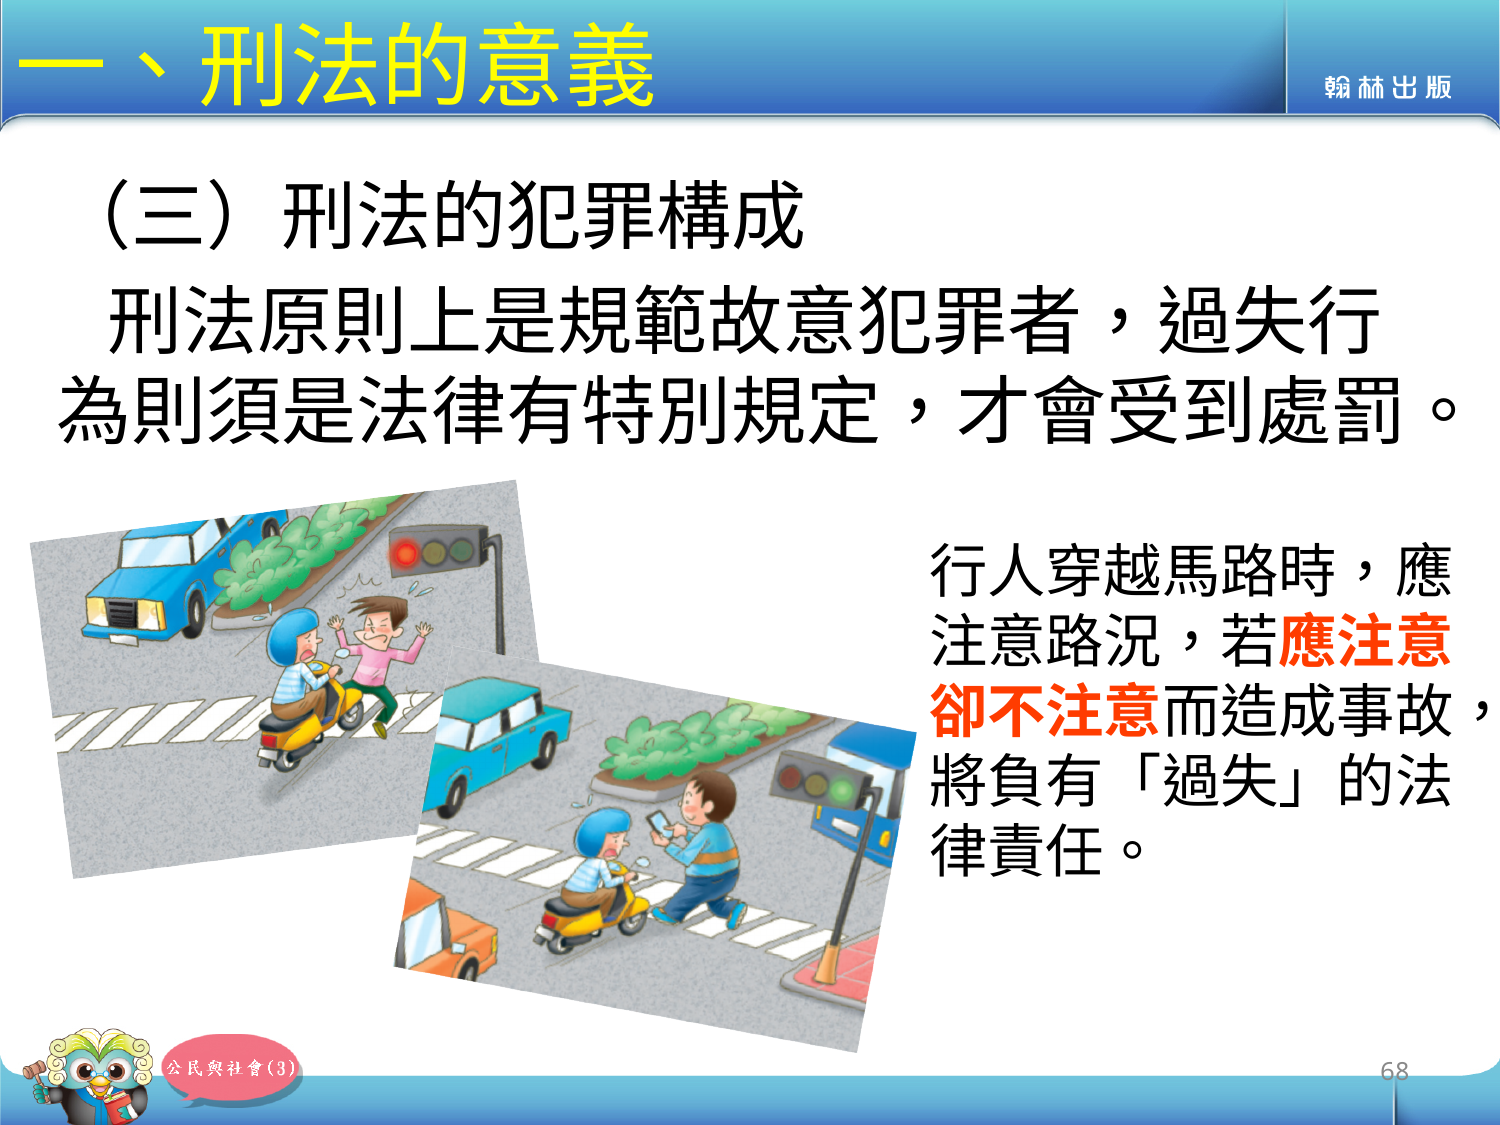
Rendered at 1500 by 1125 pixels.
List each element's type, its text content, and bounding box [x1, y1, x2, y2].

picture [0, 0, 1500, 1125]
title 一、刑法的意義 [0, 0, 1350, 126]
slide_number 68 [1074, 1042, 1425, 1103]
list （三）刑法的犯罪構成 刑法原則上是規範故意犯罪者，過失行為則須是法律有特別規定，才會受到處罰。 [41, 160, 1447, 528]
text_box 行人穿越馬路時，應注意路況，若應注意卻不注意而造成事故，將負有「過失」的法律責任。 [914, 527, 1481, 892]
